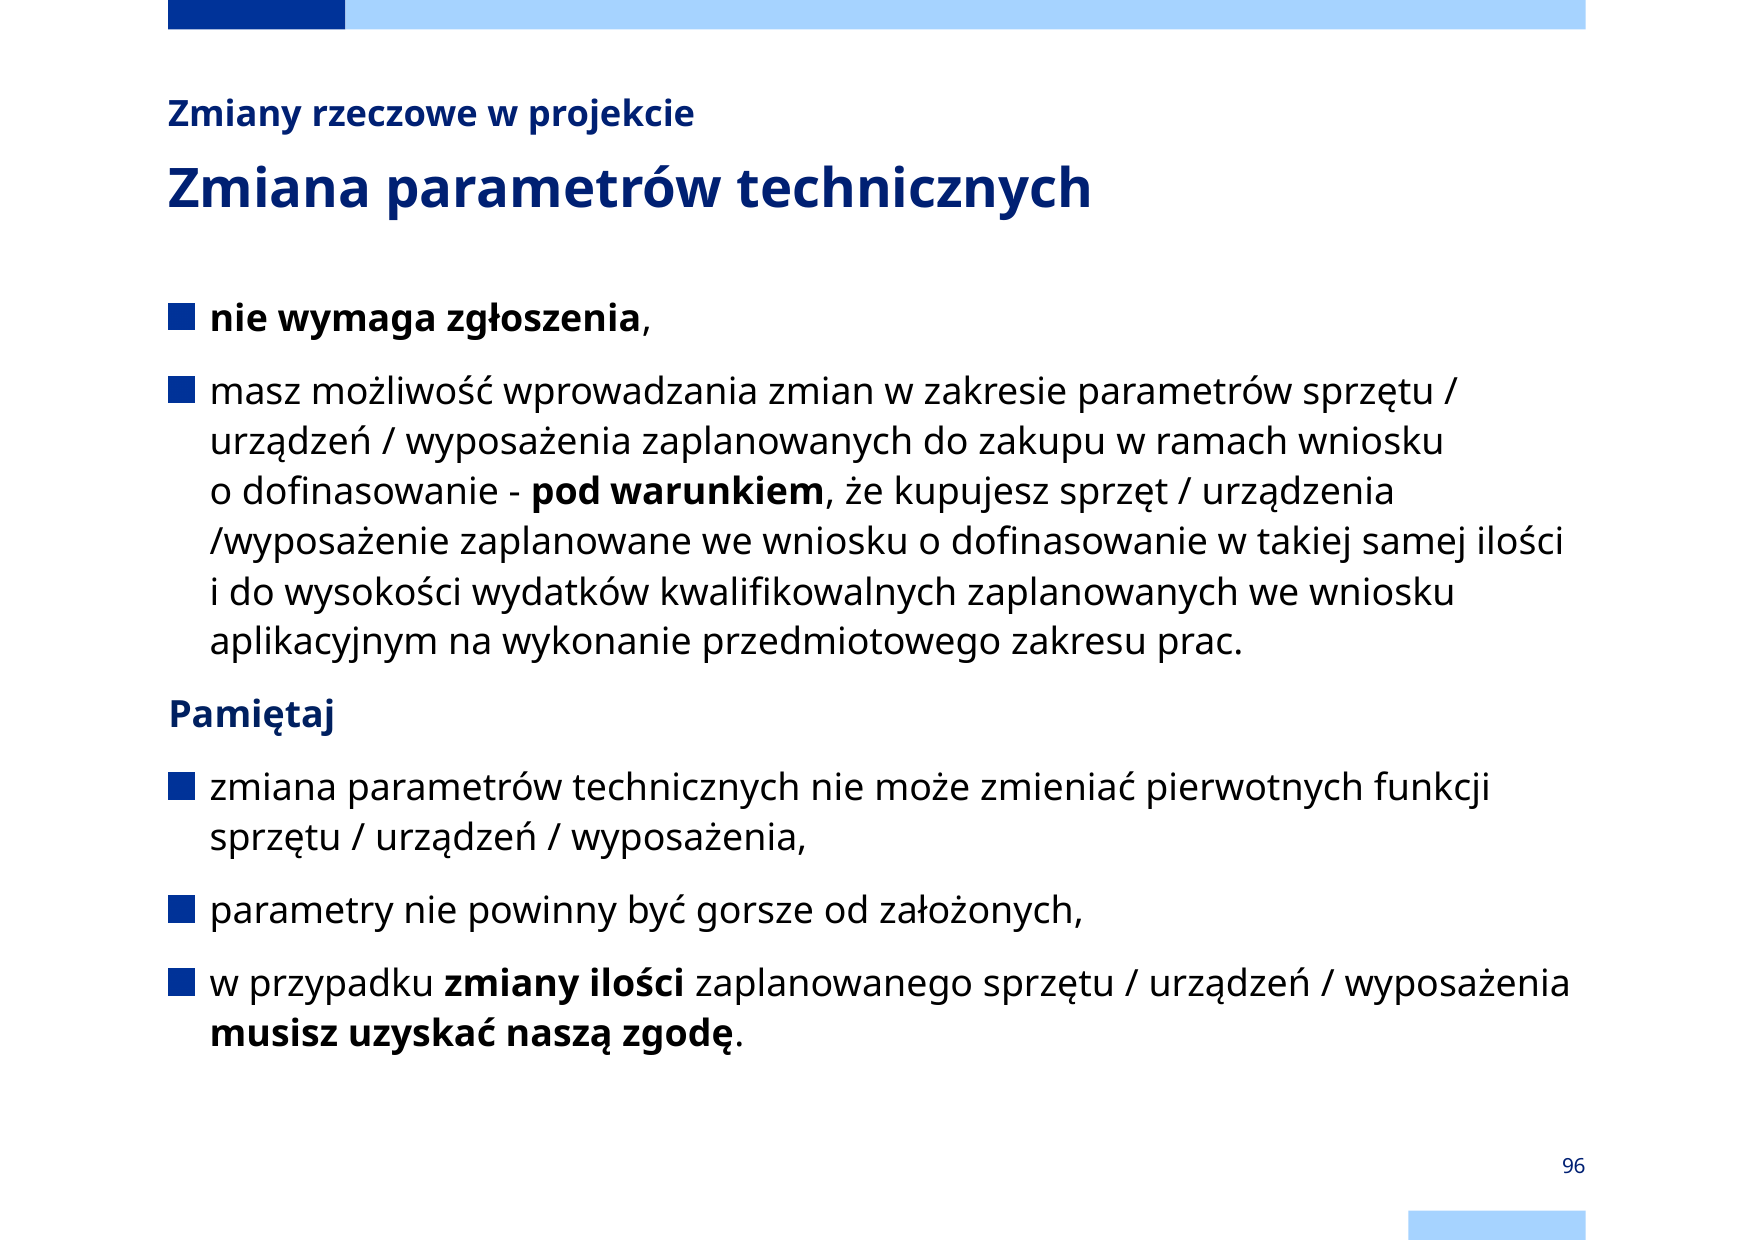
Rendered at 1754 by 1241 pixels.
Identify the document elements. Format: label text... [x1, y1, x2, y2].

picture [168, 772, 195, 800]
picture [168, 968, 195, 996]
slide_number 96 [1408, 1151, 1586, 1182]
picture [168, 895, 195, 923]
picture [168, 376, 195, 403]
title Zmiany rzeczowe w projekcie Zmiana parametrów technicznych [168, 76, 1586, 219]
picture [168, 303, 195, 330]
list nie wymaga zgłoszenia, masz możliwość wprowadzania zmian w zakresie parametrów sprzętu / urządzeń / wyposażenia zaplanowanych do zakupu w ramach wniosku o dofinasowanie - pod warunkiem, że kupujesz sprzęt / urządzenia /wyposażenie zaplanowane we wniosku o dofinasowanie w takiej samej ilości i do wysokości wydatków kwalifikowalnych zaplanowanych we wniosku aplikacyjnym na wykonanie przedmiotowego zakresu prac. Pamiętaj zmiana parametrów technicznych nie może zmieniać pierwotnych funkcji sprzętu / urządzeń / wyposażenia, parametry nie powinny być gorsze od założonych, w przypadku zmiany ilości zaplanowanego sprzętu / urządzeń / wyposażenia musisz uzyskać naszą zgodę. [168, 289, 1586, 1093]
